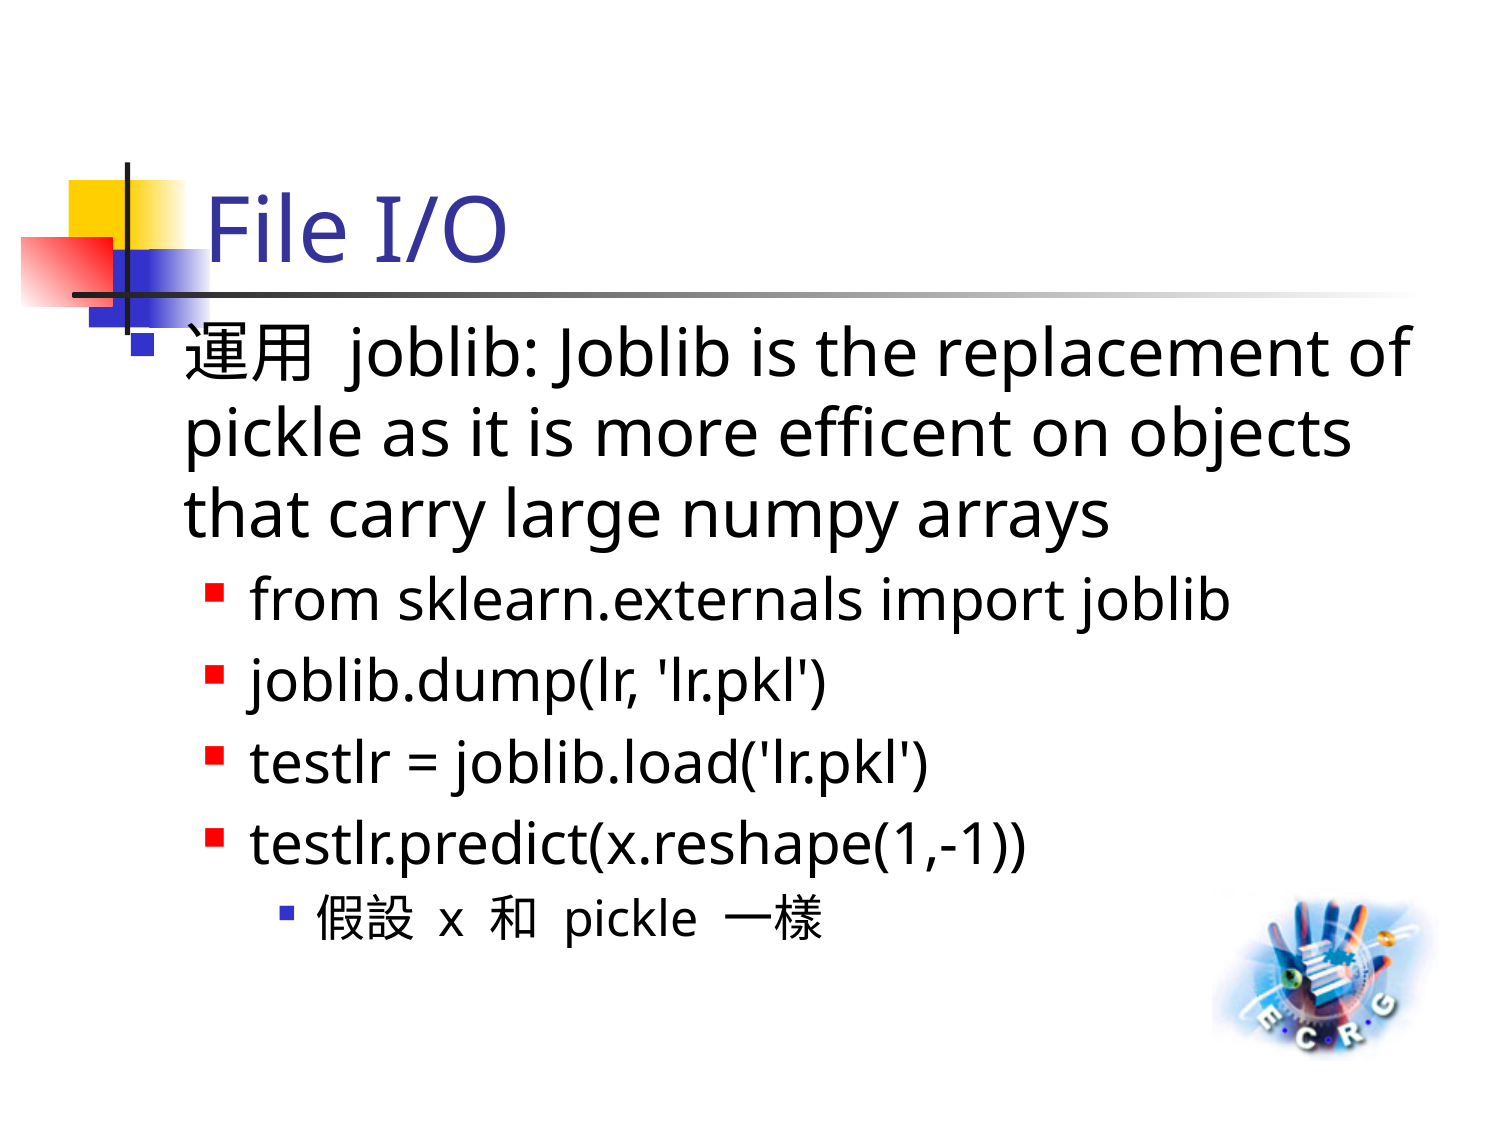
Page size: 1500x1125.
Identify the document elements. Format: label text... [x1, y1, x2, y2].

list 運用 joblib: Joblib is the replacement of pickle as it is more efficent on objects that carry large numpy arrays from sklearn.externals import joblib joblib.dump(lr, 'lr.pkl') testlr = joblib.load('lr.pkl') testlr.predict(x.reshape(1,-1)) 假設 x 和 pickle 一樣 [112, 302, 1447, 1000]
picture [1212, 1000, 1438, 1088]
title File I/O [188, 101, 1468, 289]
